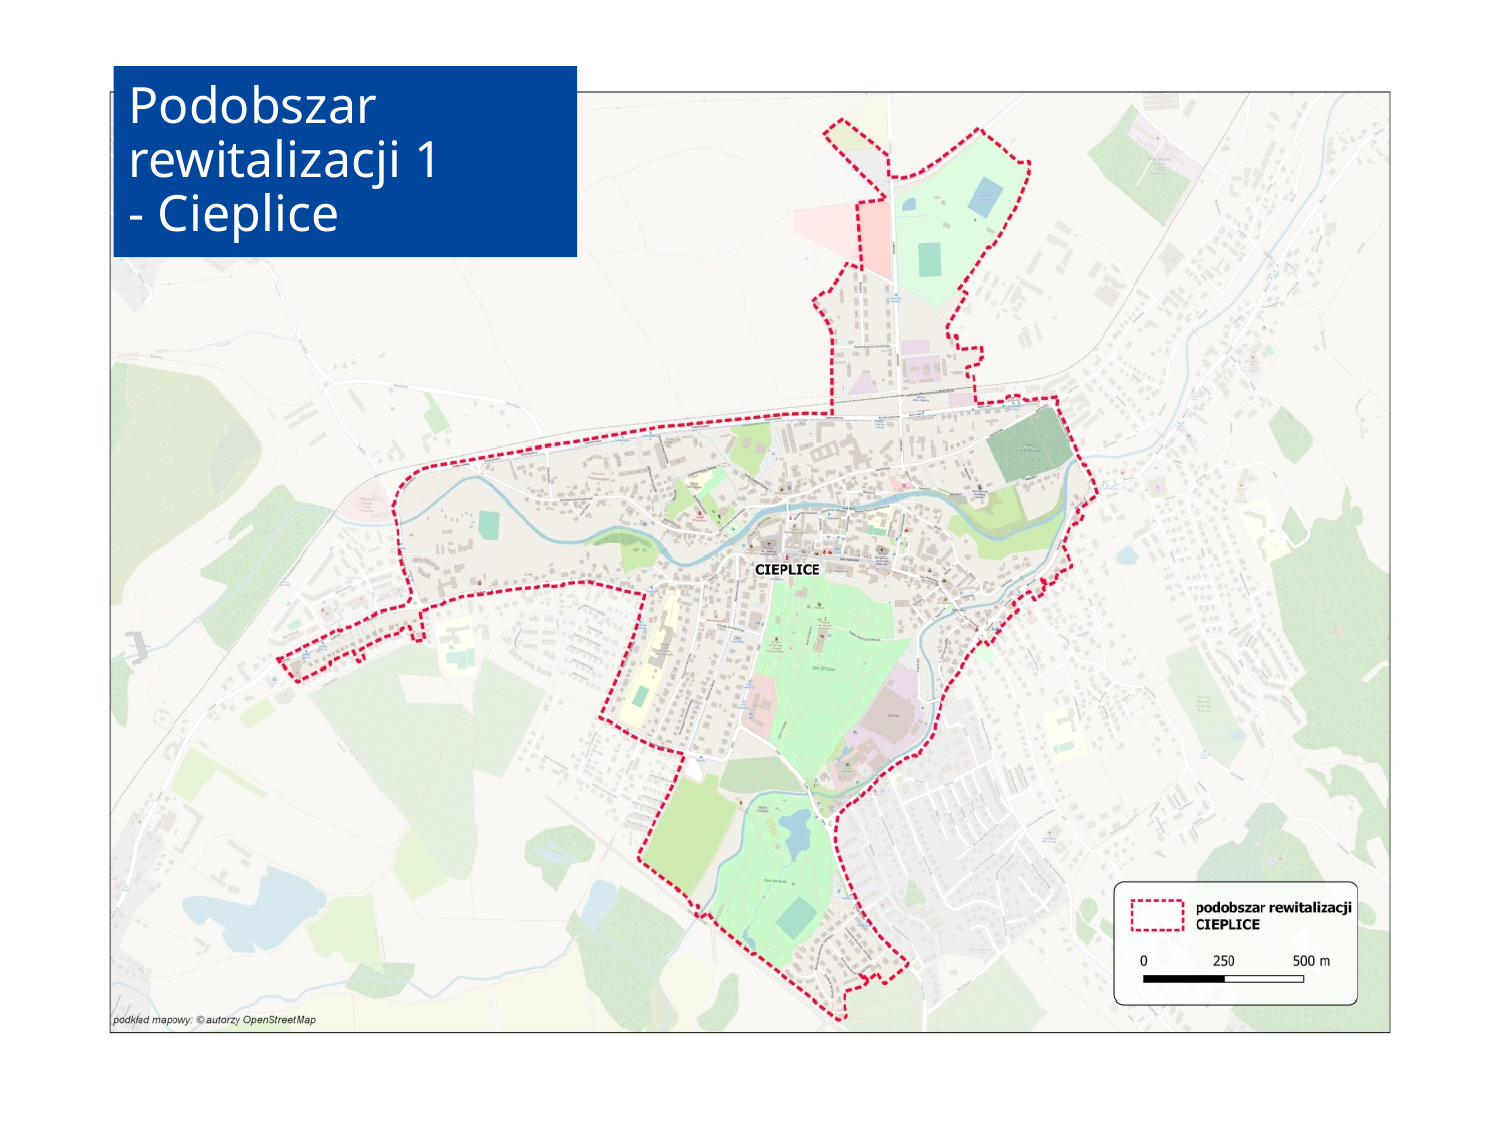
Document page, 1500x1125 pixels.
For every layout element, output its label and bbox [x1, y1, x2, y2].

picture [78, 59, 1422, 1057]
